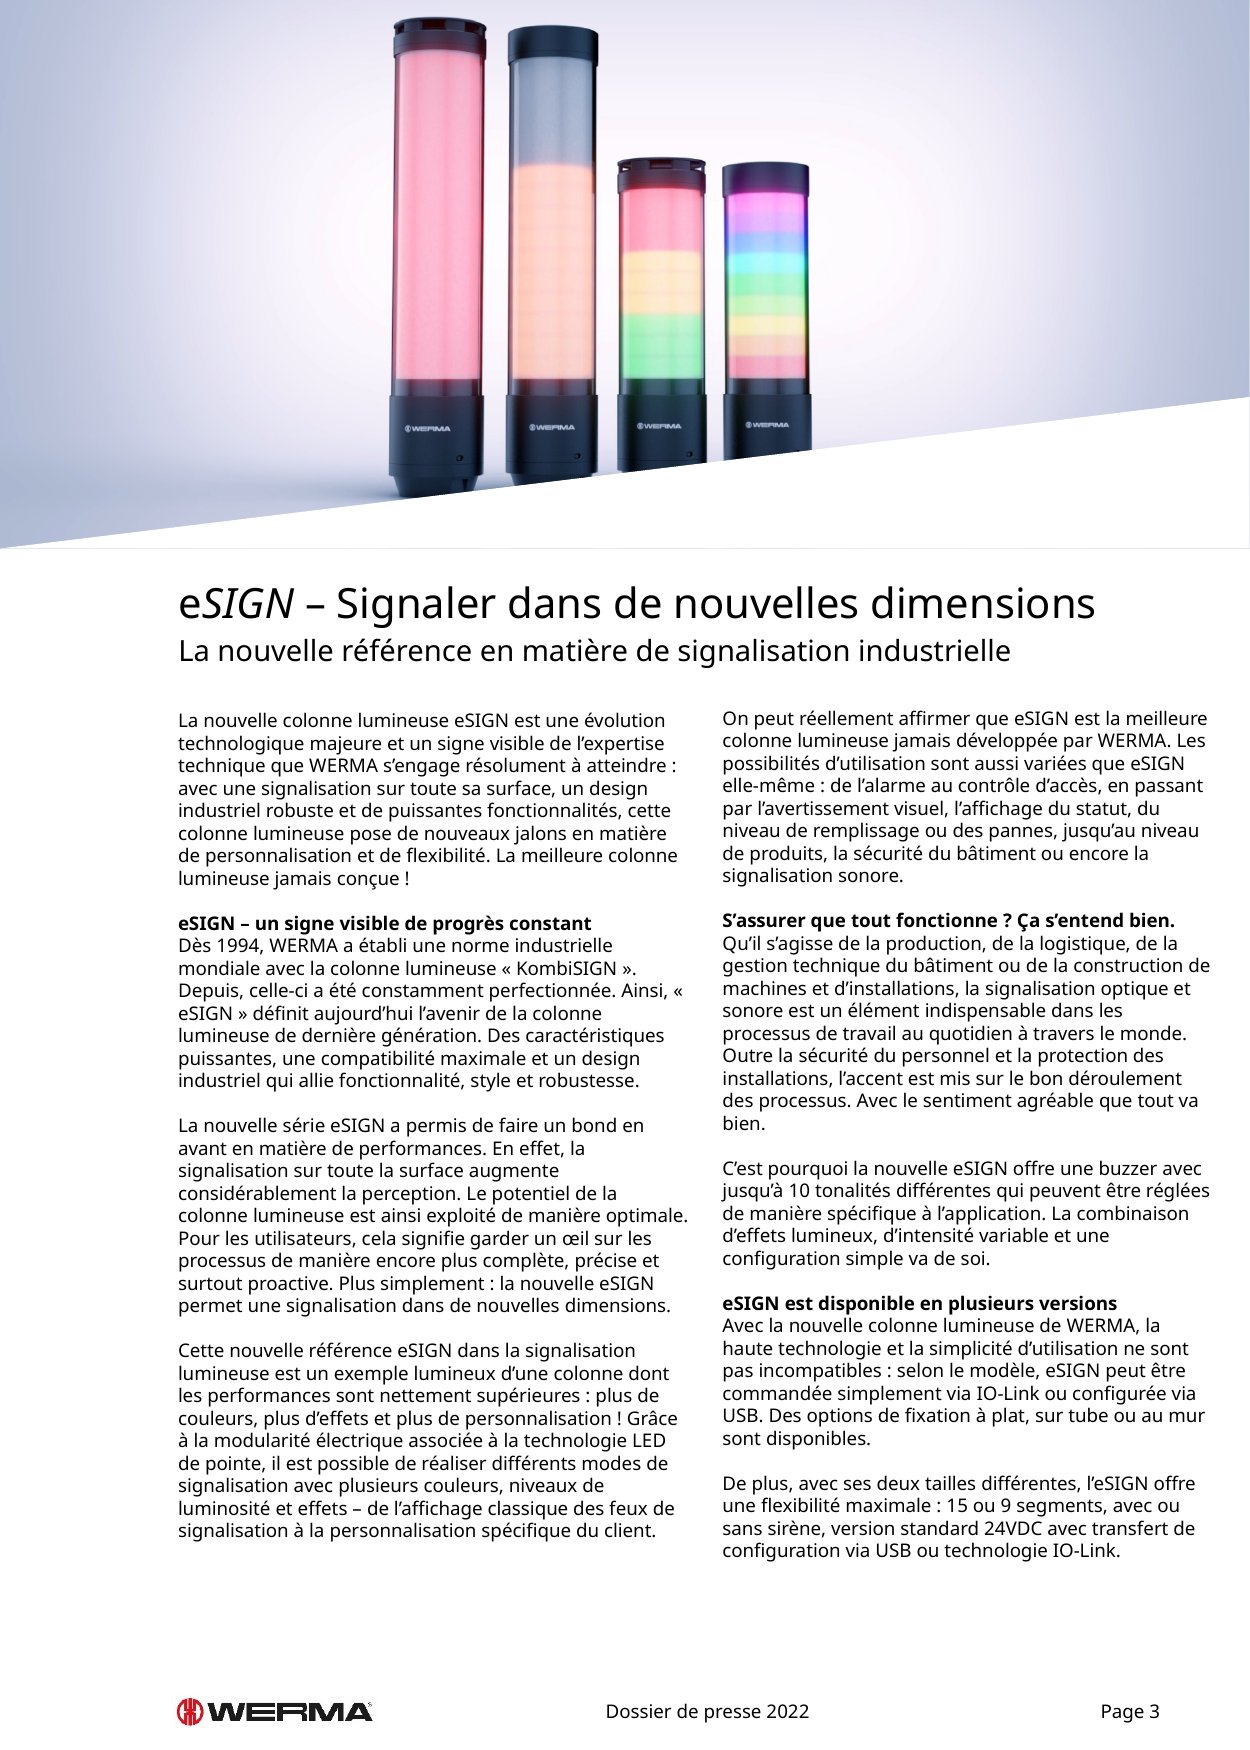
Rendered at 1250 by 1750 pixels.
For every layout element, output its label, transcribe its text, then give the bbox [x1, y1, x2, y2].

text_box eSIGN – Signaler dans de nouvelles dimensions La nouvelle référence en matière de signalisation industrielle [161, 567, 1250, 676]
text_box On peut réellement affirmer que eSIGN est la meilleure colonne lumineuse jamais développée par WERMA. Les possibilités d’utilisation sont aussi variées que eSIGN elle-même : de l’alarme au contrôle d’accès, en passant par l’avertissement visuel, l’affichage du statut, du niveau de remplissage ou des pannes, jusqu’au niveau de produits, la sécurité du bâtiment ou encore la signalisation sonore. S’assurer que tout fonctionne ? Ça s’entend bien. Qu’il s’agisse de la production, de la logistique, de la gestion technique du bâtiment ou de la construction de machines et d’installations, la signalisation optique et sonore est un élément indispensable dans les processus de travail au quotidien à travers le monde. Outre la sécurité du personnel et la protection des installations, l’accent est mis sur le bon déroulement des processus. Avec le sentiment agréable que tout va bien. C’est pourquoi la nouvelle eSIGN offre une buzzer avec jusqu’à 10 tonalités différentes qui peuvent être réglées de manière spécifique à l’application. La combinaison d’effets lumineux, d’intensité variable et une configuration simple va de soi. eSIGN est disponible en plusieurs versions Avec la nouvelle colonne lumineuse de WERMA, la haute technologie et la simplicité d’utilisation ne sont pas incompatibles : selon le modèle, eSIGN peut être commandée simplement via IO-Link ou configurée via USB. Des options de fixation à plat, sur tube ou au mur sont disponibles. De plus, avec ses deux tailles différentes, l’eSIGN offre une flexibilité maximale : 15 ou 9 segments, avec ou sans sirène, version standard 24VDC avec transfert de configuration via USB ou technologie IO-Link. [705, 697, 1228, 1593]
text_box La nouvelle colonne lumineuse eSIGN est une évolution technologique majeure et un signe visible de l’expertise technique que WERMA s’engage résolument à atteindre : avec une signalisation sur toute sa surface, un design industriel robuste et de puissantes fonctionnalités, cette colonne lumineuse pose de nouveaux jalons en matière de personnalisation et de flexibilité. La meilleure colonne lumineuse jamais conçue ! eSIGN – un signe visible de progrès constant Dès 1994, WERMA a établi une norme industrielle mondiale avec la colonne lumineuse « KombiSIGN ». Depuis, celle-ci a été constamment perfectionnée. Ainsi, « eSIGN » définit aujourd’hui l’avenir de la colonne lumineuse de dernière génération. Des caractéristiques puissantes, une compatibilité maximale et un design industriel qui allie fonctionnalité, style et robustesse. La nouvelle série eSIGN a permis de faire un bond en avant en matière de performances. En effet, la signalisation sur toute la surface augmente considérablement la perception. Le potentiel de la colonne lumineuse est ainsi exploité de manière optimale. Pour les utilisateurs, cela signifie garder un œil sur les processus de manière encore plus complète, précise et surtout proactive. Plus simplement : la nouvelle eSIGN permet une signalisation dans de nouvelles dimensions. Cette nouvelle référence eSIGN dans la signalisation lumineuse est un exemple lumineux d’une colonne dont les performances sont nettement supérieures : plus de couleurs, plus d’effets et plus de personnalisation ! Grâce à la modularité électrique associée à la technologie LED de pointe, il est possible de réaliser différents modes de signalisation avec plusieurs couleurs, niveaux de luminosité et effets – de l’affichage classique des feux de signalisation à la personnalisation spécifique du client. [161, 700, 706, 1595]
picture [171, 1695, 378, 1728]
picture [0, 0, 1250, 549]
